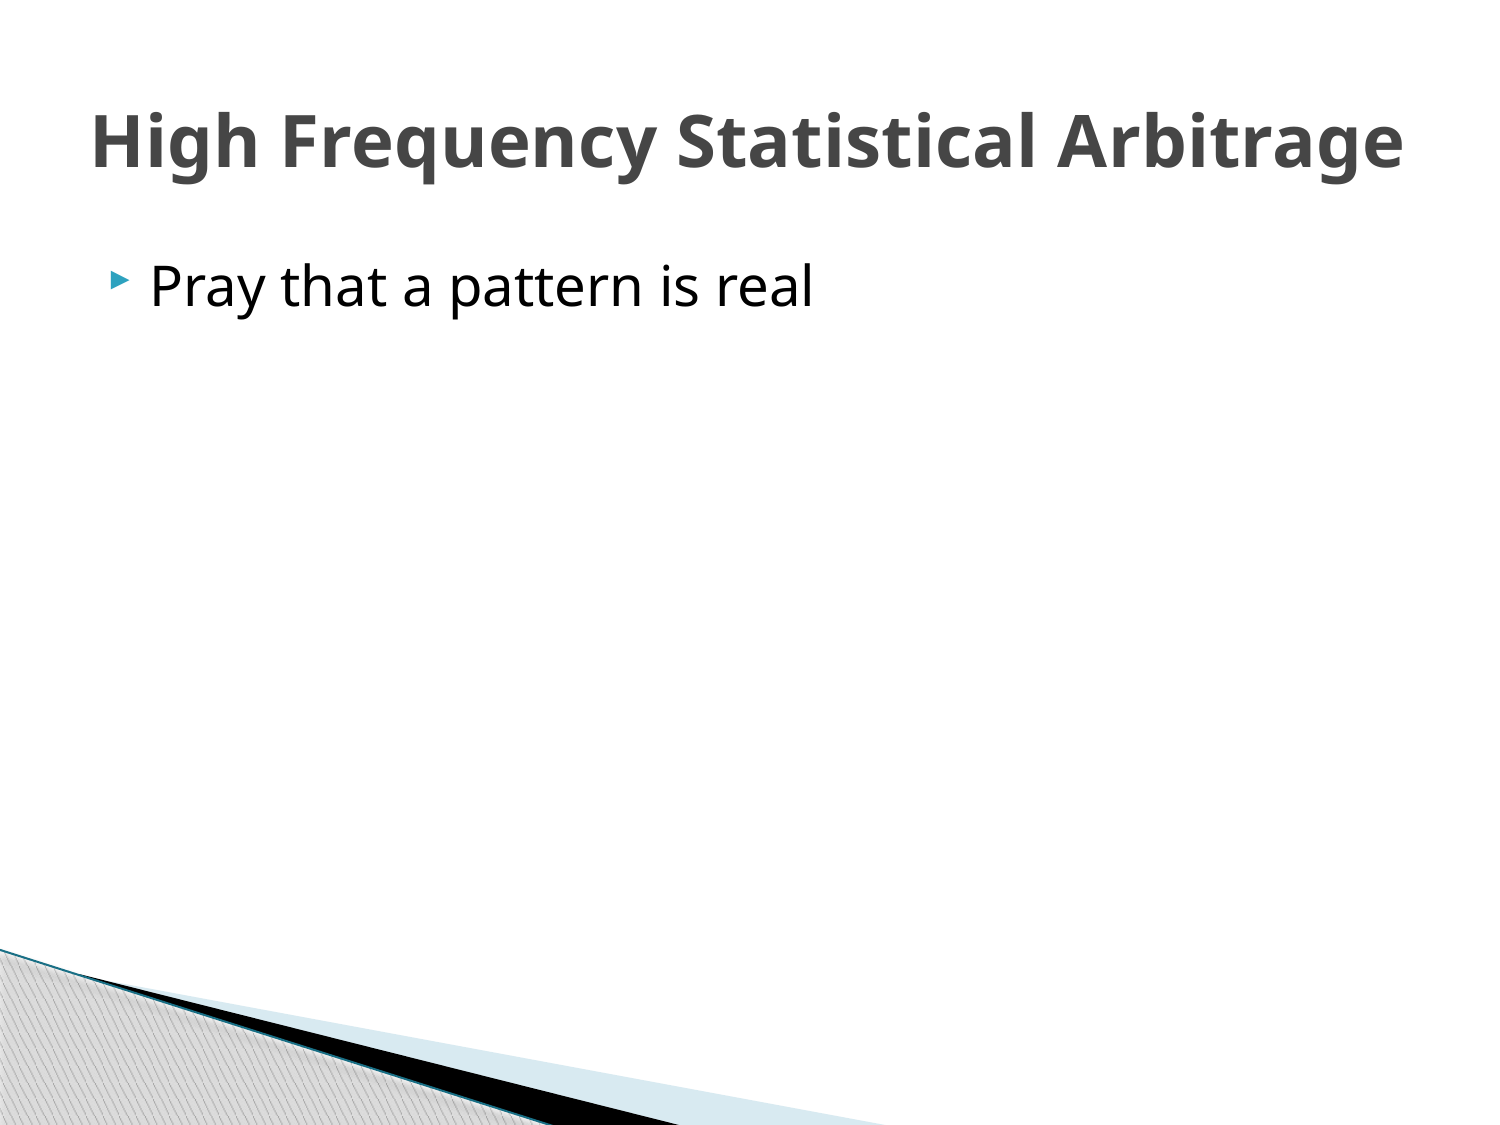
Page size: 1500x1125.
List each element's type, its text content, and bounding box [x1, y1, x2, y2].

title High Frequency Statistical Arbitrage [75, 45, 1425, 233]
list Pray that a pattern is real [75, 243, 1425, 986]
